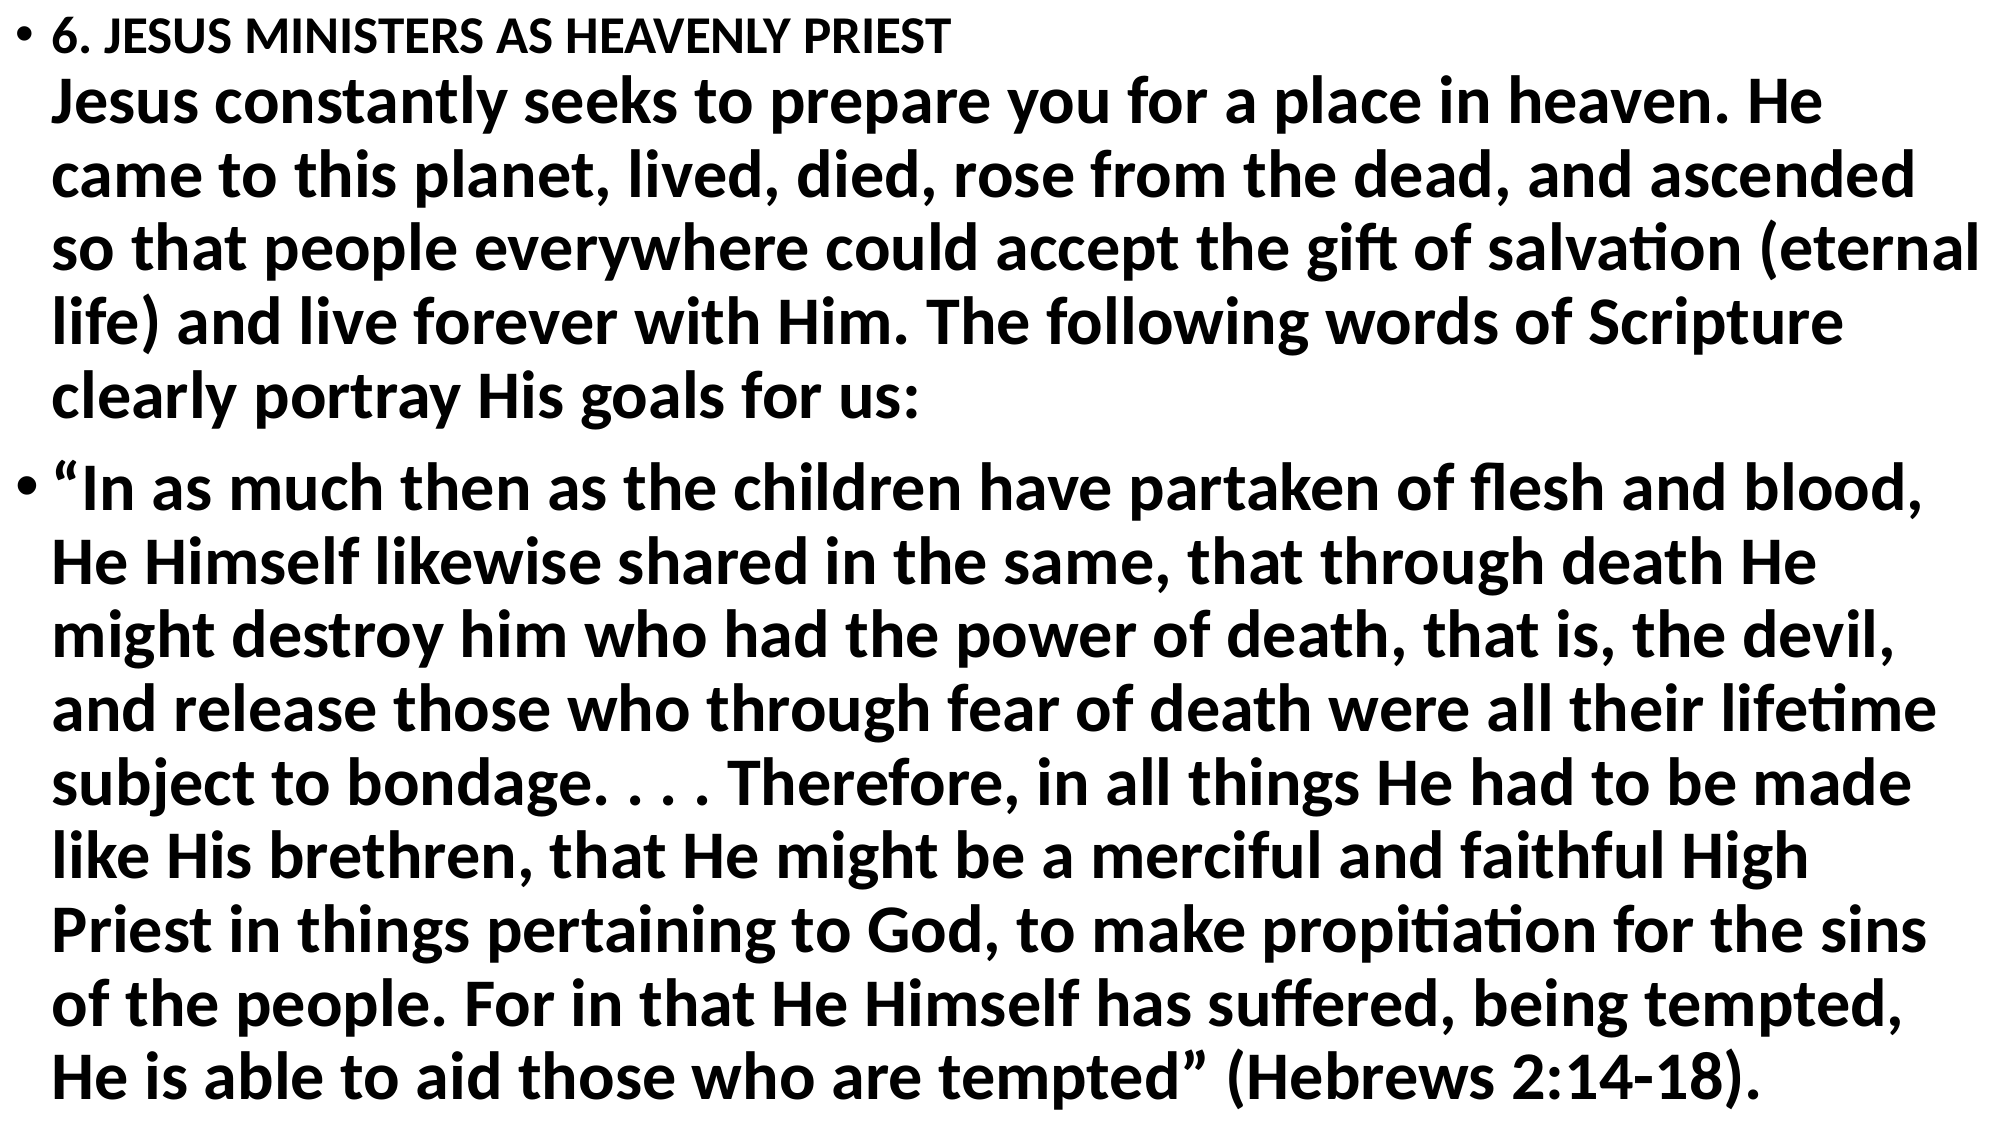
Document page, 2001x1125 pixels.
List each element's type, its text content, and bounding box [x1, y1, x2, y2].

list 6. JESUS MINISTERS AS HEAVENLY PRIEST Jesus constantly seeks to prepare you for a place in heaven. He came to this planet, lived, died, rose from the dead, and ascended so that people everywhere could accept the gift of salvation (eternal life) and live forever with Him. The following words of Scripture clearly portray His goals for us: “In as much then as the children have partaken of flesh and blood, He Himself likewise shared in the same, that through death He might destroy him who had the power of death, that is, the devil, and release those who through fear of death were all their lifetime subject to bondage. . . . Therefore, in all things He had to be made like His brethren, that He might be a merciful and faithful High Priest in things pertaining to God, to make propitiation for the sins of the people. For in that He Himself has suffered, being tempted, He is able to aid those who are tempted” (Hebrews 2:14-18). [0, 0, 2000, 1125]
